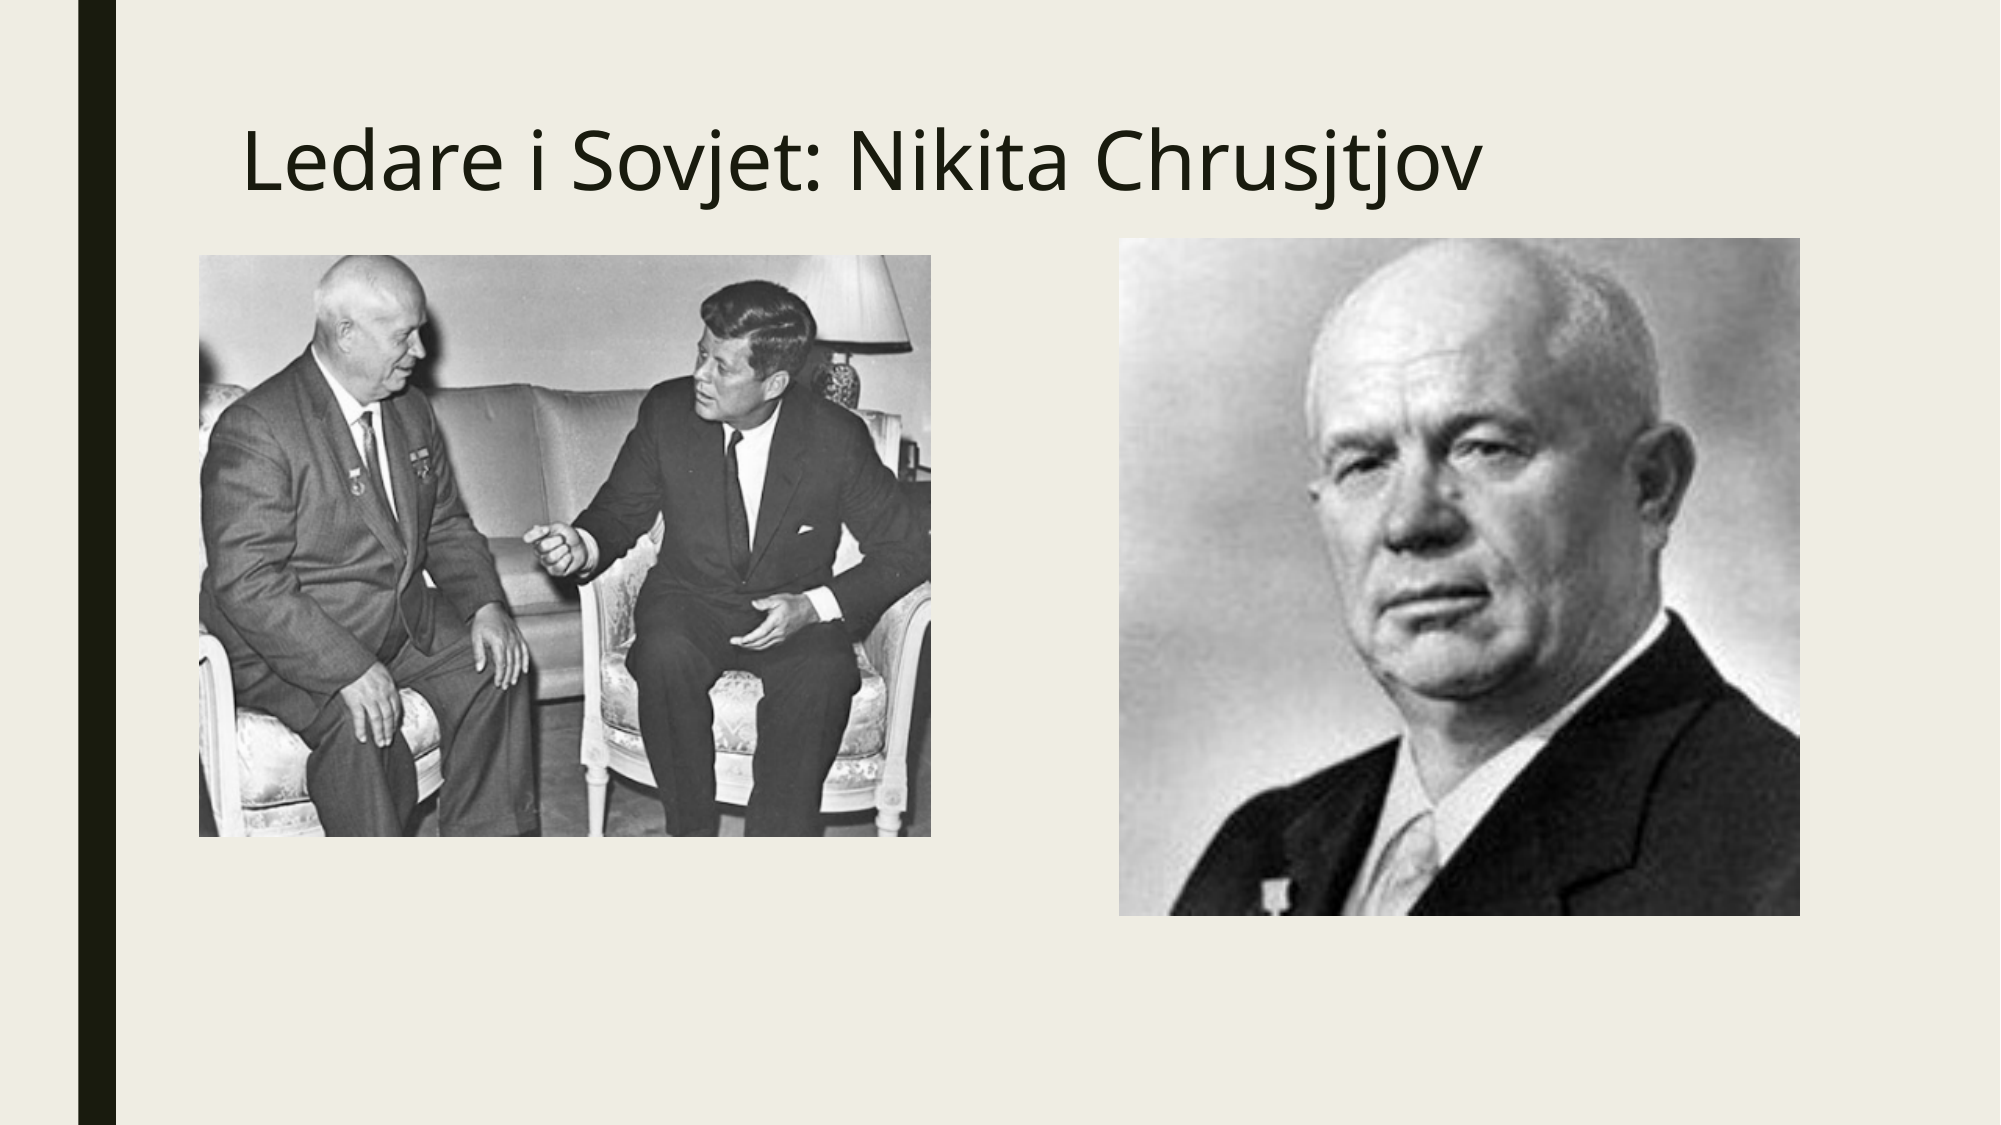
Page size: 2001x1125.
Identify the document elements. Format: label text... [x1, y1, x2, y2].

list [199, 255, 931, 838]
picture [1119, 238, 1800, 916]
title Ledare i Sovjet: Nikita Chrusjtjov [225, 112, 1800, 315]
